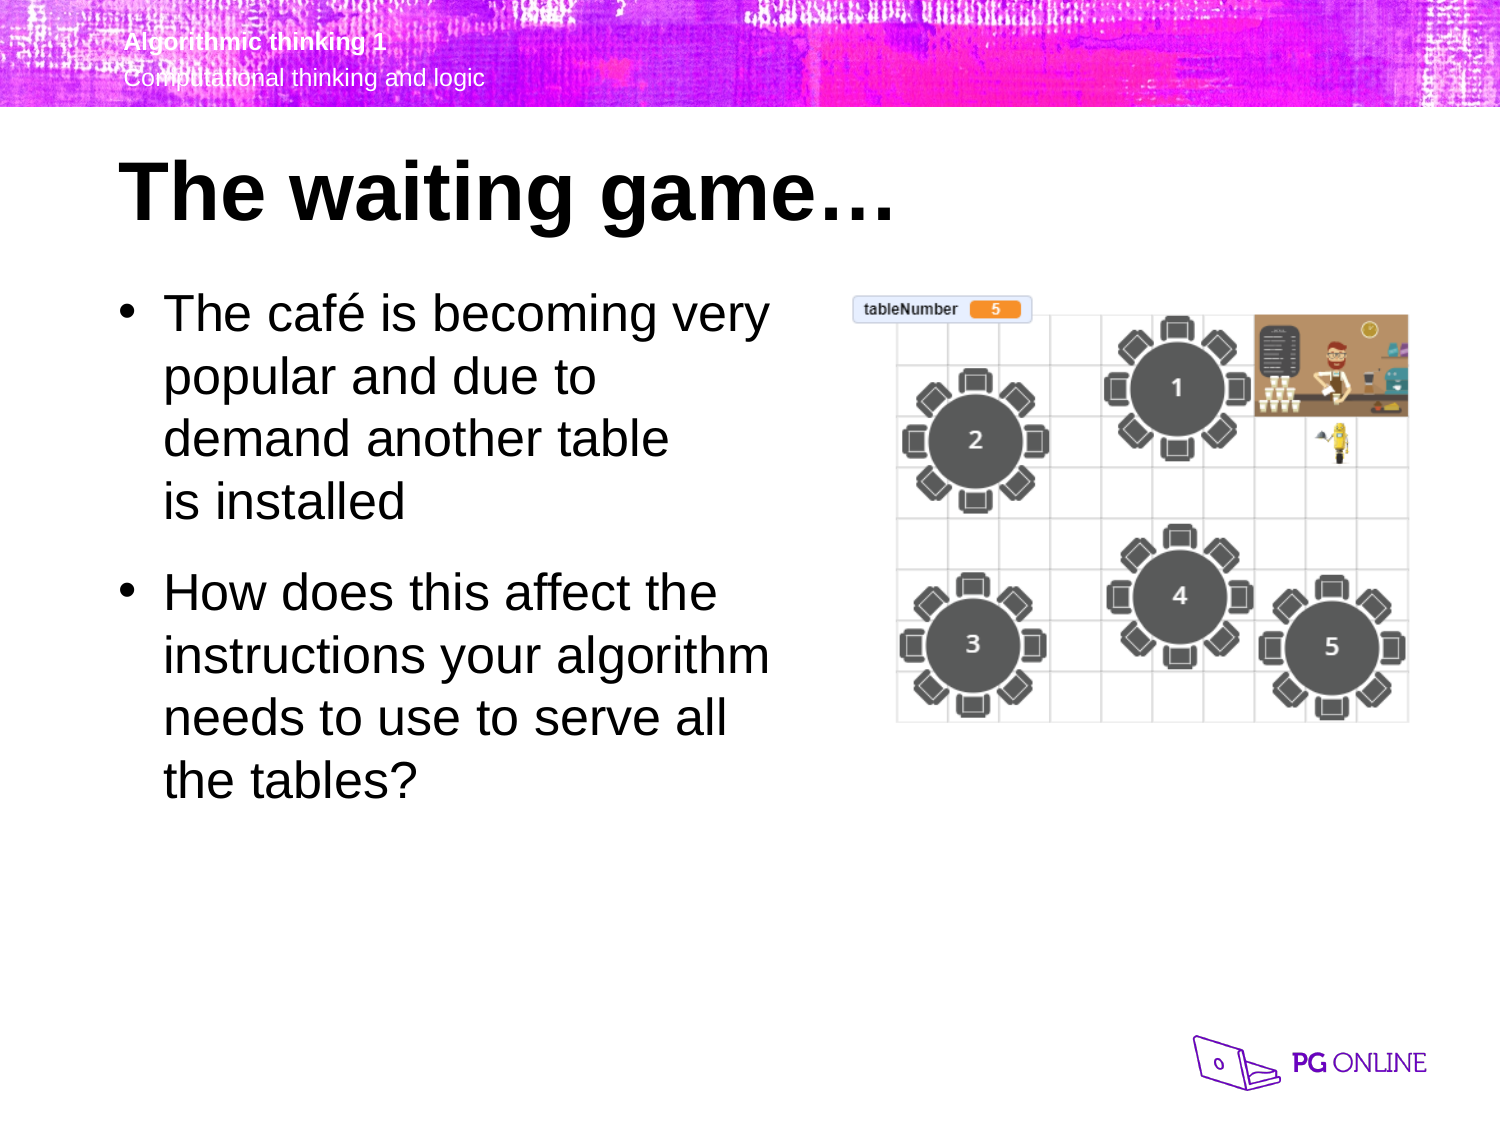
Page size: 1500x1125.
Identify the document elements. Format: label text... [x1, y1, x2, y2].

picture [1192, 1035, 1427, 1091]
list The café is becoming very popular and due to demand another table is installed How does this affect the instructions your algorithm needs to use to serve all the tables? [118, 279, 1398, 847]
picture [0, 0, 1500, 107]
list The waiting game… [118, 148, 1401, 259]
picture [850, 293, 1435, 737]
